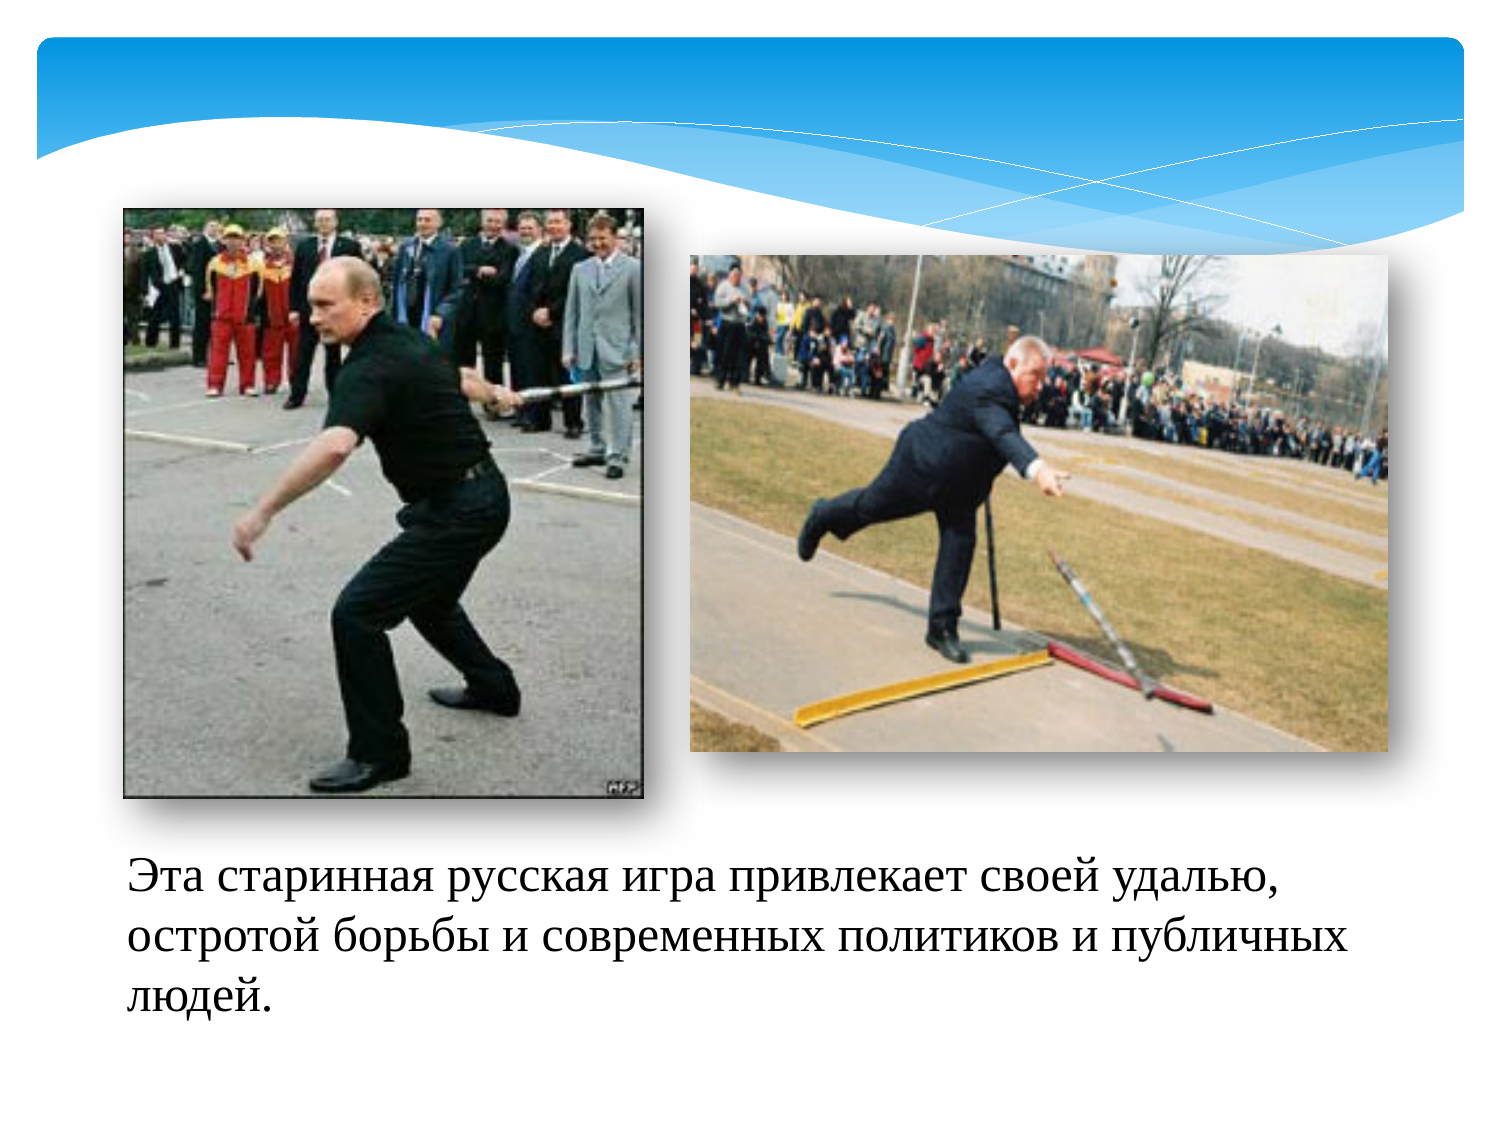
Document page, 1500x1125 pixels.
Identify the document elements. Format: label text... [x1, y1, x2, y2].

picture [690, 255, 1389, 752]
picture [123, 207, 644, 799]
text_box Эта старинная русская игра привлекает своей удалью, остротой борьбы и современных политиков и публичных людей. [112, 834, 1447, 1029]
